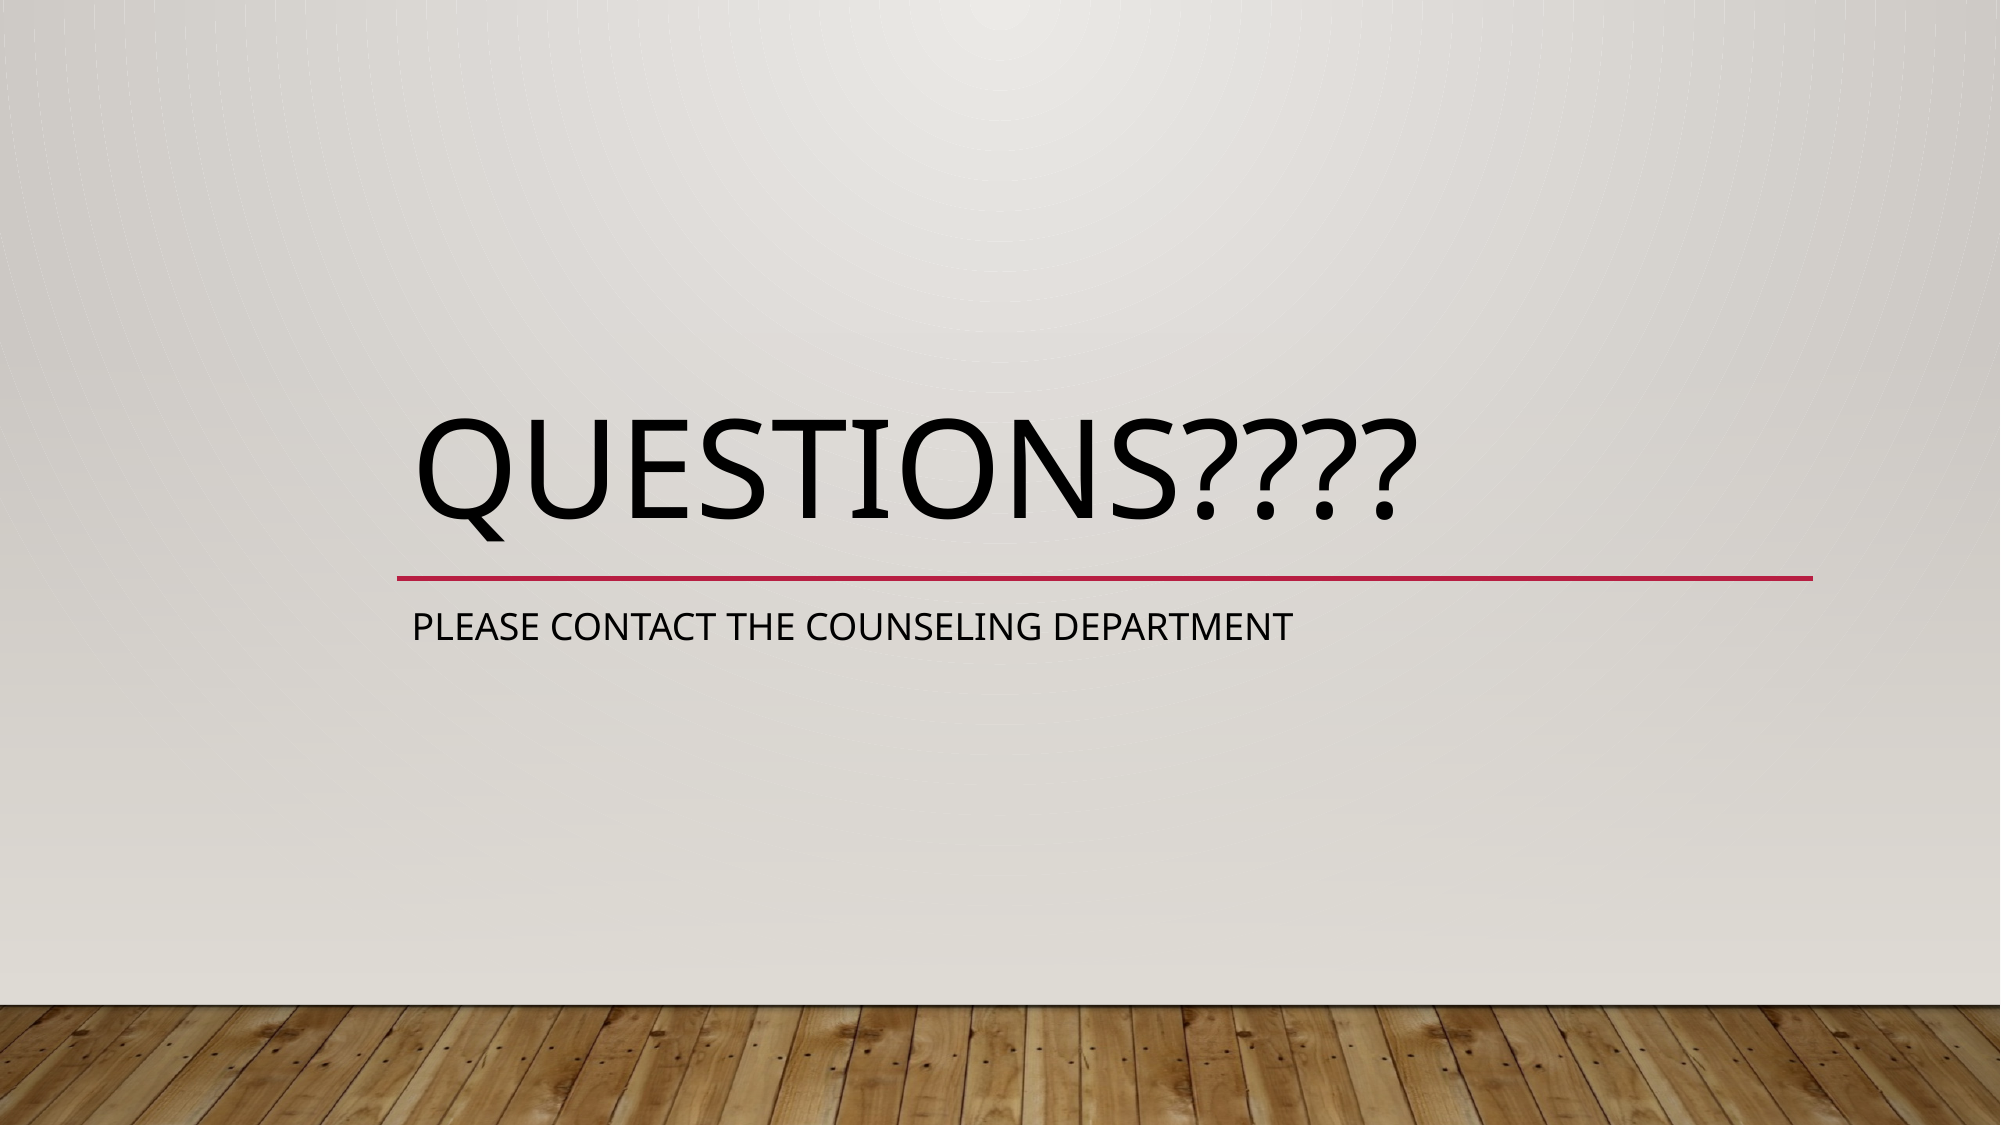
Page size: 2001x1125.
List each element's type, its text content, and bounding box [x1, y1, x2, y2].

title Questions???? [396, 131, 1814, 549]
picture [0, 1005, 2000, 1125]
subtitle Please contact the counseling department [396, 579, 1814, 740]
